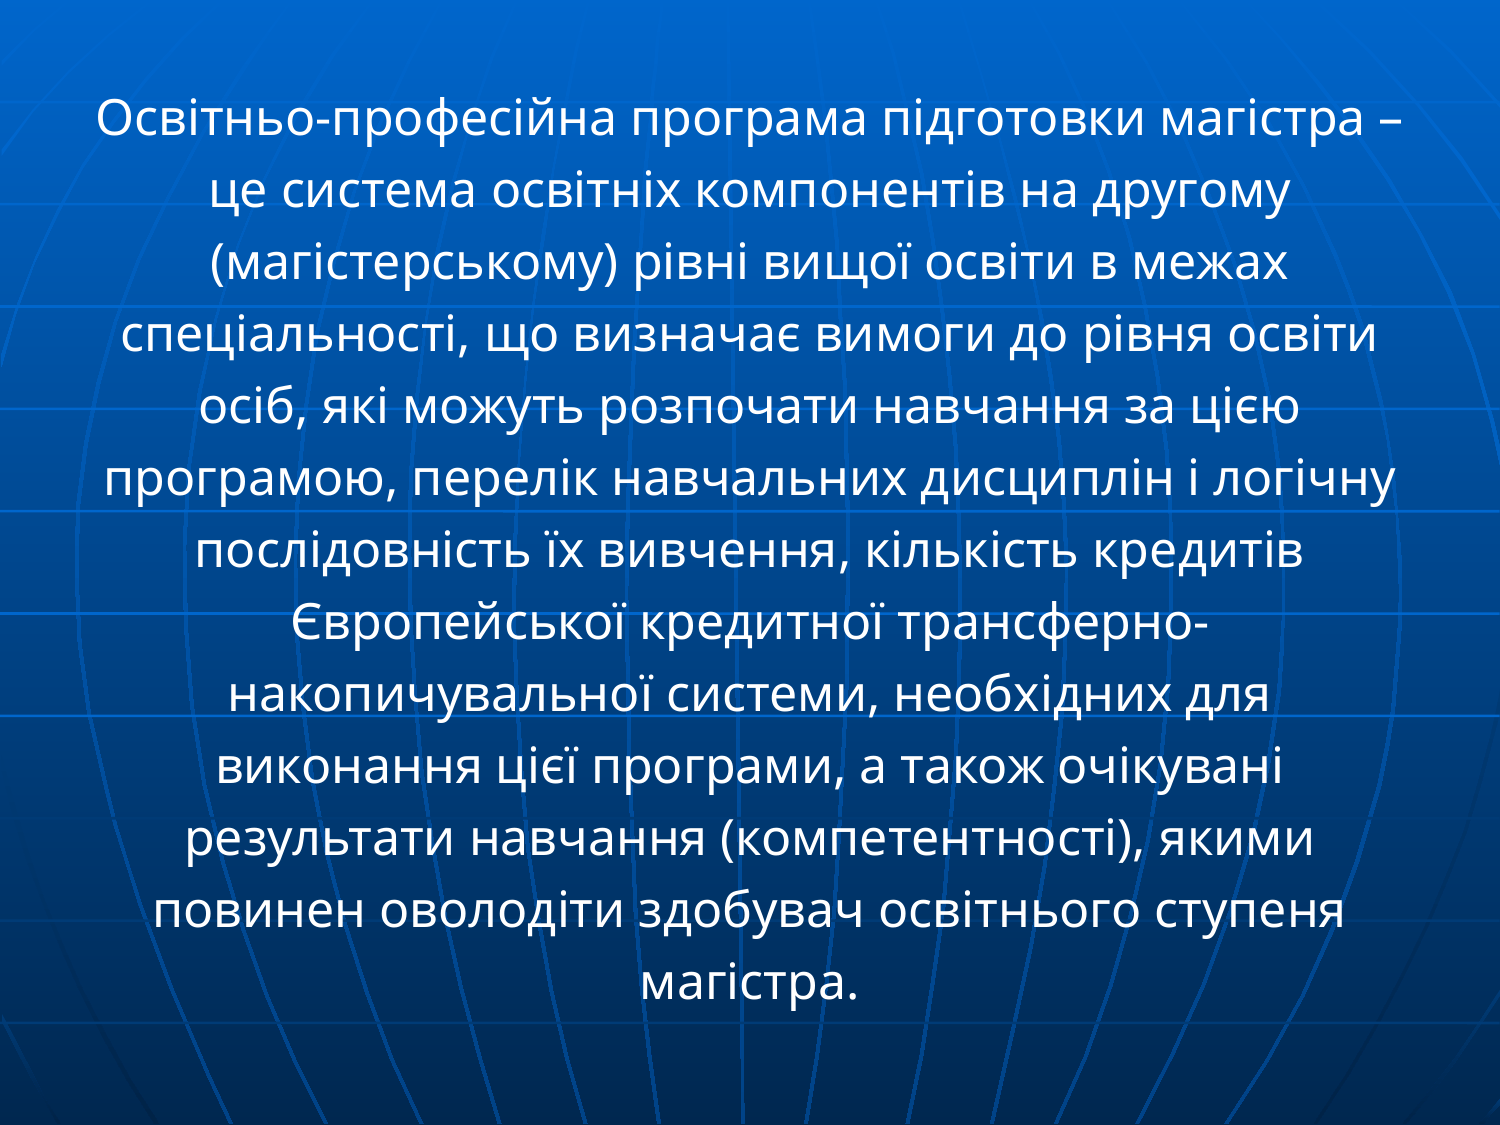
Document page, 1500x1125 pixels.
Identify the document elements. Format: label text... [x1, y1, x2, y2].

list Освітньо-професійна програма підготовки магістра – це система освітніх компонентів на другому (магістерському) рівні вищої освіти в межах спеціальності, що визначає вимоги до рівня освіти осіб, які можуть розпочати навчання за цією програмою, перелік навчальних дисциплін і логічну послідовність їх вивчення, кількість кредитів Європейської кредитної трансферно-накопичувальної системи, необхідних для виконання цієї програми, а також очікувані результати навчання (компетентності), якими повинен оволодіти здобувач освітнього ступеня магістра. [75, 66, 1425, 1005]
